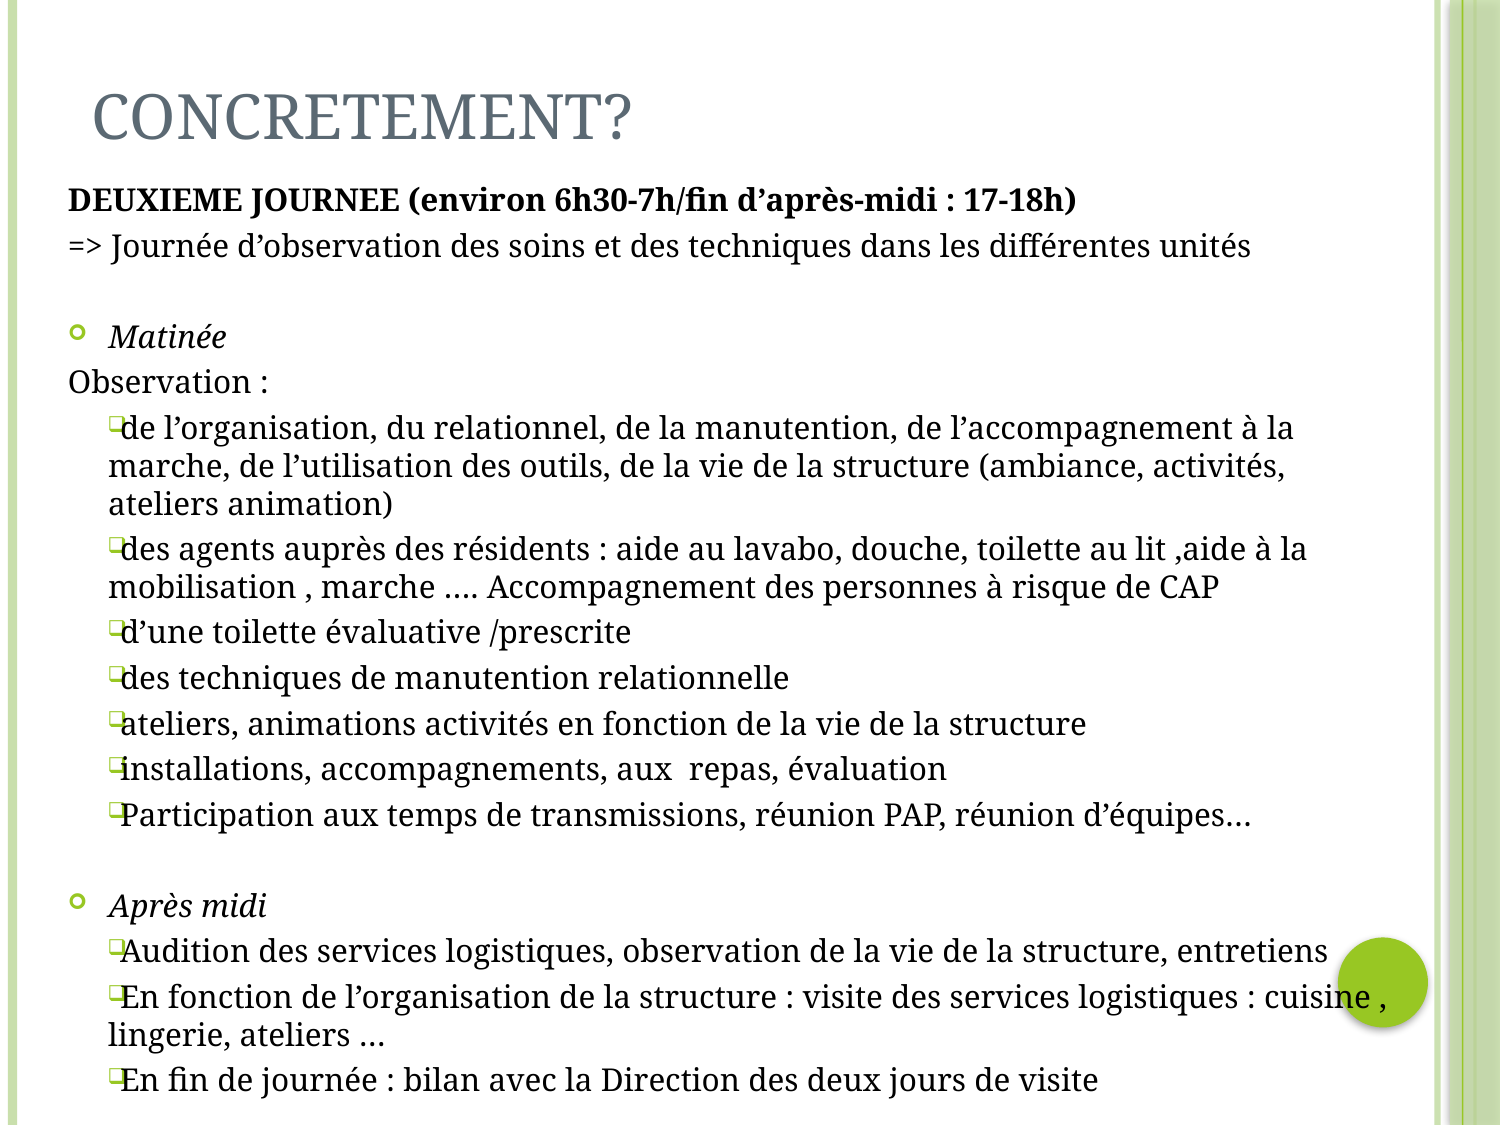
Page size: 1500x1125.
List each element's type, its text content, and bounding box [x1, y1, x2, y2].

title CONCRETEMENT? [76, 0, 1302, 160]
list DEUXIEME JOURNEE (environ 6h30-7h/fin d’après-midi : 17-18h) => Journée d’observation des soins et des techniques dans les différentes unités Matinée Observation : de l’organisation, du relationnel, de la manutention, de l’accompagnement à la marche, de l’utilisation des outils, de la vie de la structure (ambiance, activités, ateliers animation) des agents auprès des résidents : aide au lavabo, douche, toilette au lit ,aide à la mobilisation , marche …. Accompagnement des personnes à risque de CAP d’une toilette évaluative /prescrite des techniques de manutention relationnelle ateliers, animations activités en fonction de la vie de la structure installations, accompagnements, aux repas, évaluation Participation aux temps de transmissions, réunion PAP, réunion d’équipes… Après midi Audition des services logistiques, observation de la vie de la structure, entretiens En fonction de l’organisation de la structure : visite des services logistiques : cuisine , lingerie, ateliers … En fin de journée : bilan avec la Direction des deux jours de visite [53, 172, 1412, 1106]
